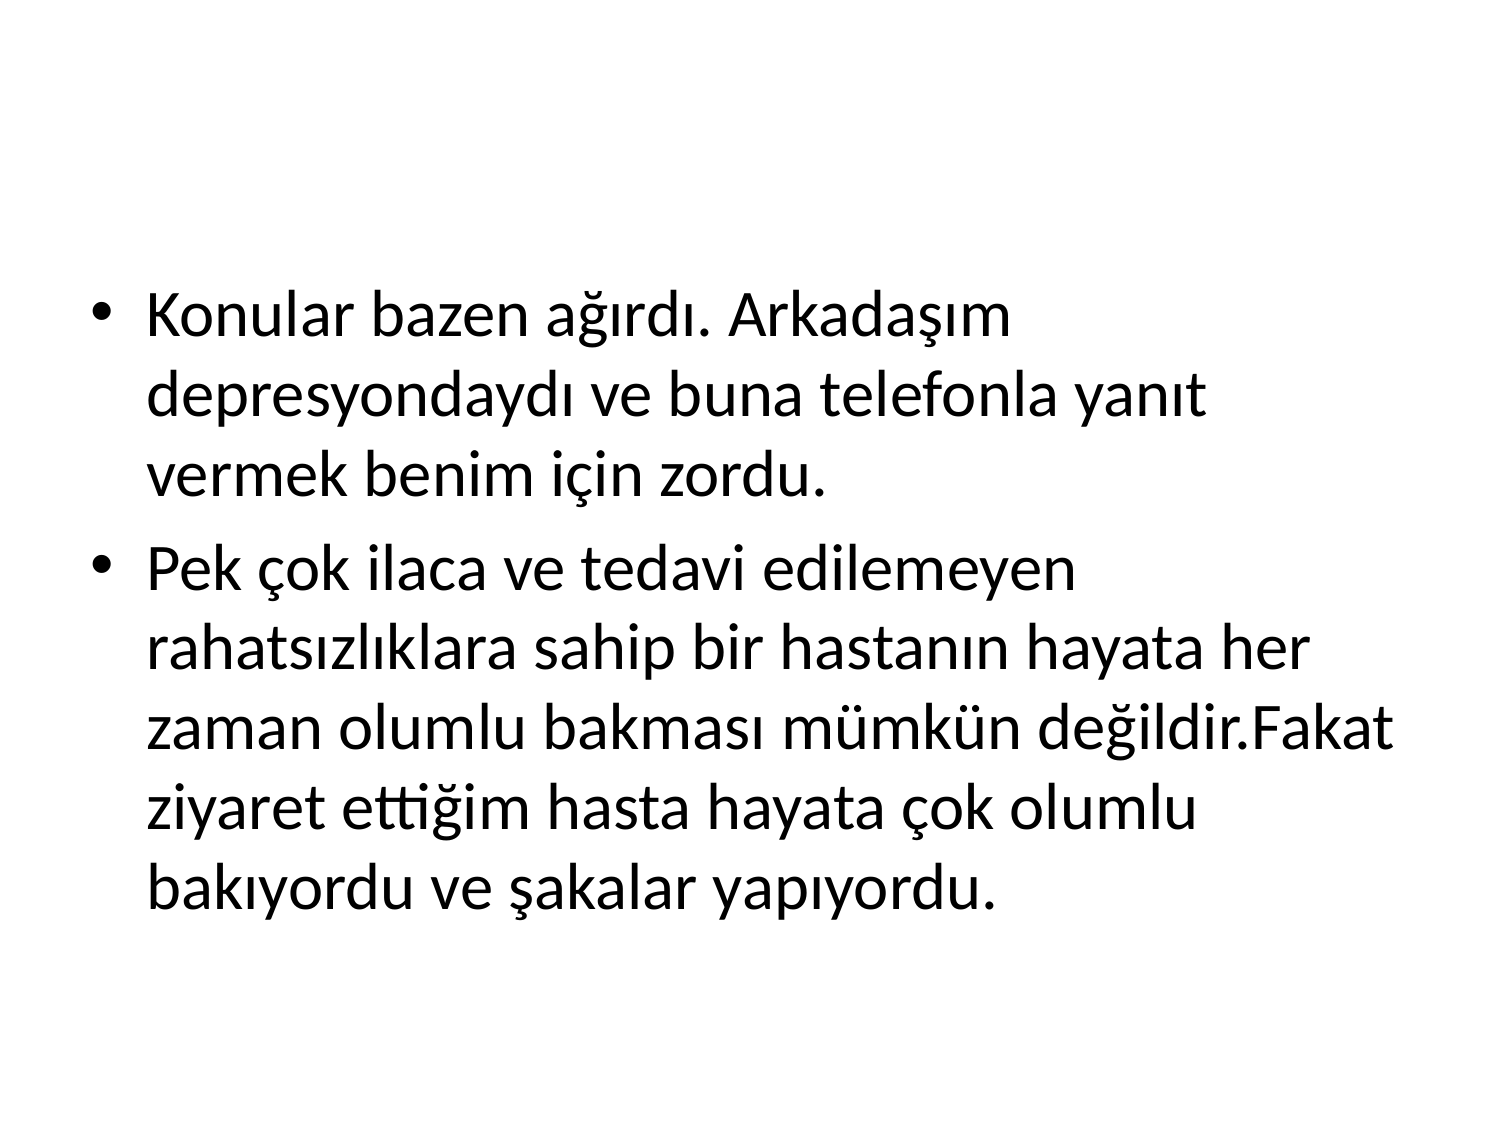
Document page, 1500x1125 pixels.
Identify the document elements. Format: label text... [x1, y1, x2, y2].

list Konular bazen ağırdı. Arkadaşım depresyondaydı ve buna telefonla yanıt vermek benim için zordu. Pek çok ilaca ve tedavi edilemeyen rahatsızlıklara sahip bir hastanın hayata her zaman olumlu bakması mümkün değildir.Fakat ziyaret ettiğim hasta hayata çok olumlu bakıyordu ve şakalar yapıyordu. [75, 262, 1425, 1005]
